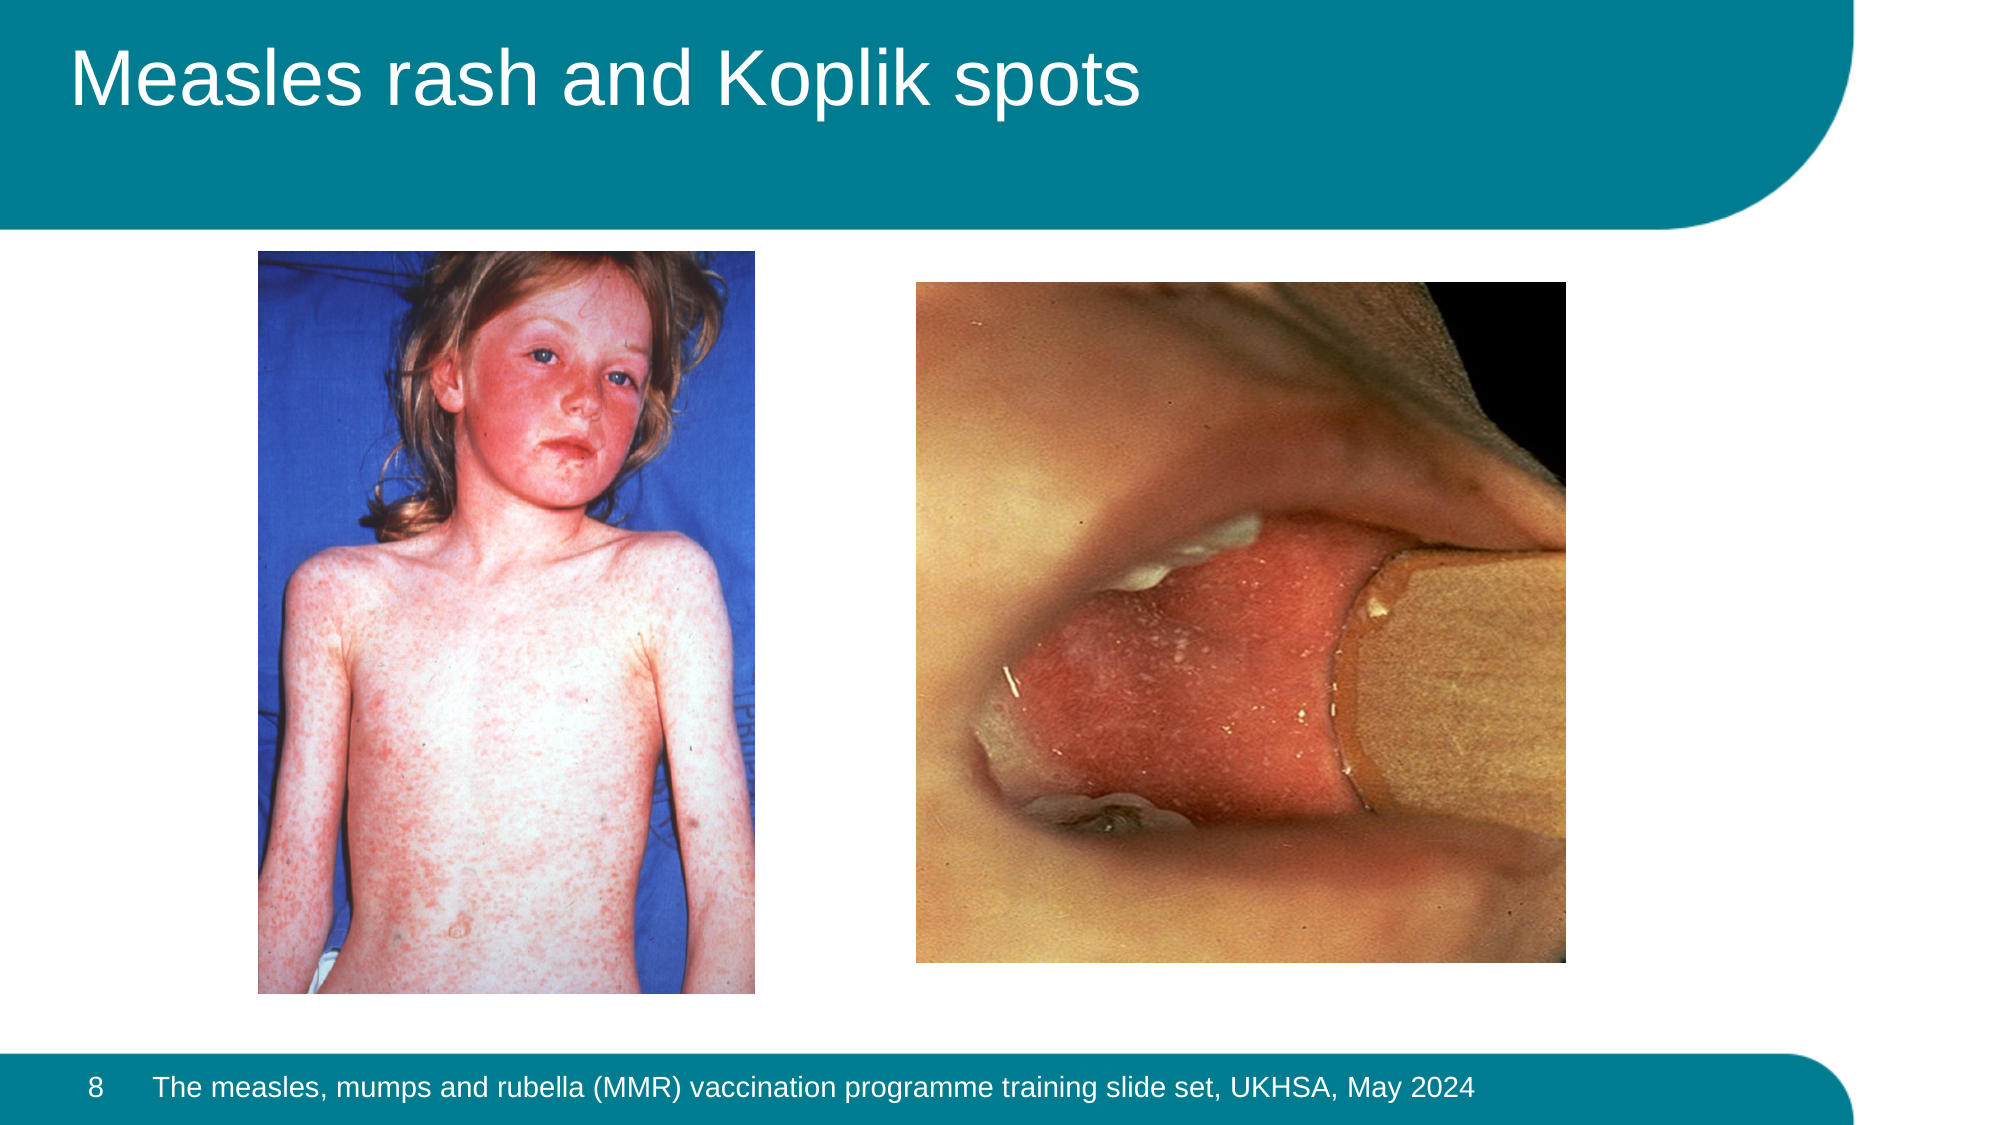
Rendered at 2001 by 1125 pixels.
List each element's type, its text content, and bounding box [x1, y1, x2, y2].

slide_number 8 [21, 1056, 120, 1117]
picture [258, 251, 755, 994]
footer The measles, mumps and rubella (MMR) vaccination programme training slide set, UKHSA, May 2024 [137, 1056, 1780, 1116]
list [916, 282, 1566, 963]
title Measles rash and Koplik spots [54, 29, 1780, 189]
